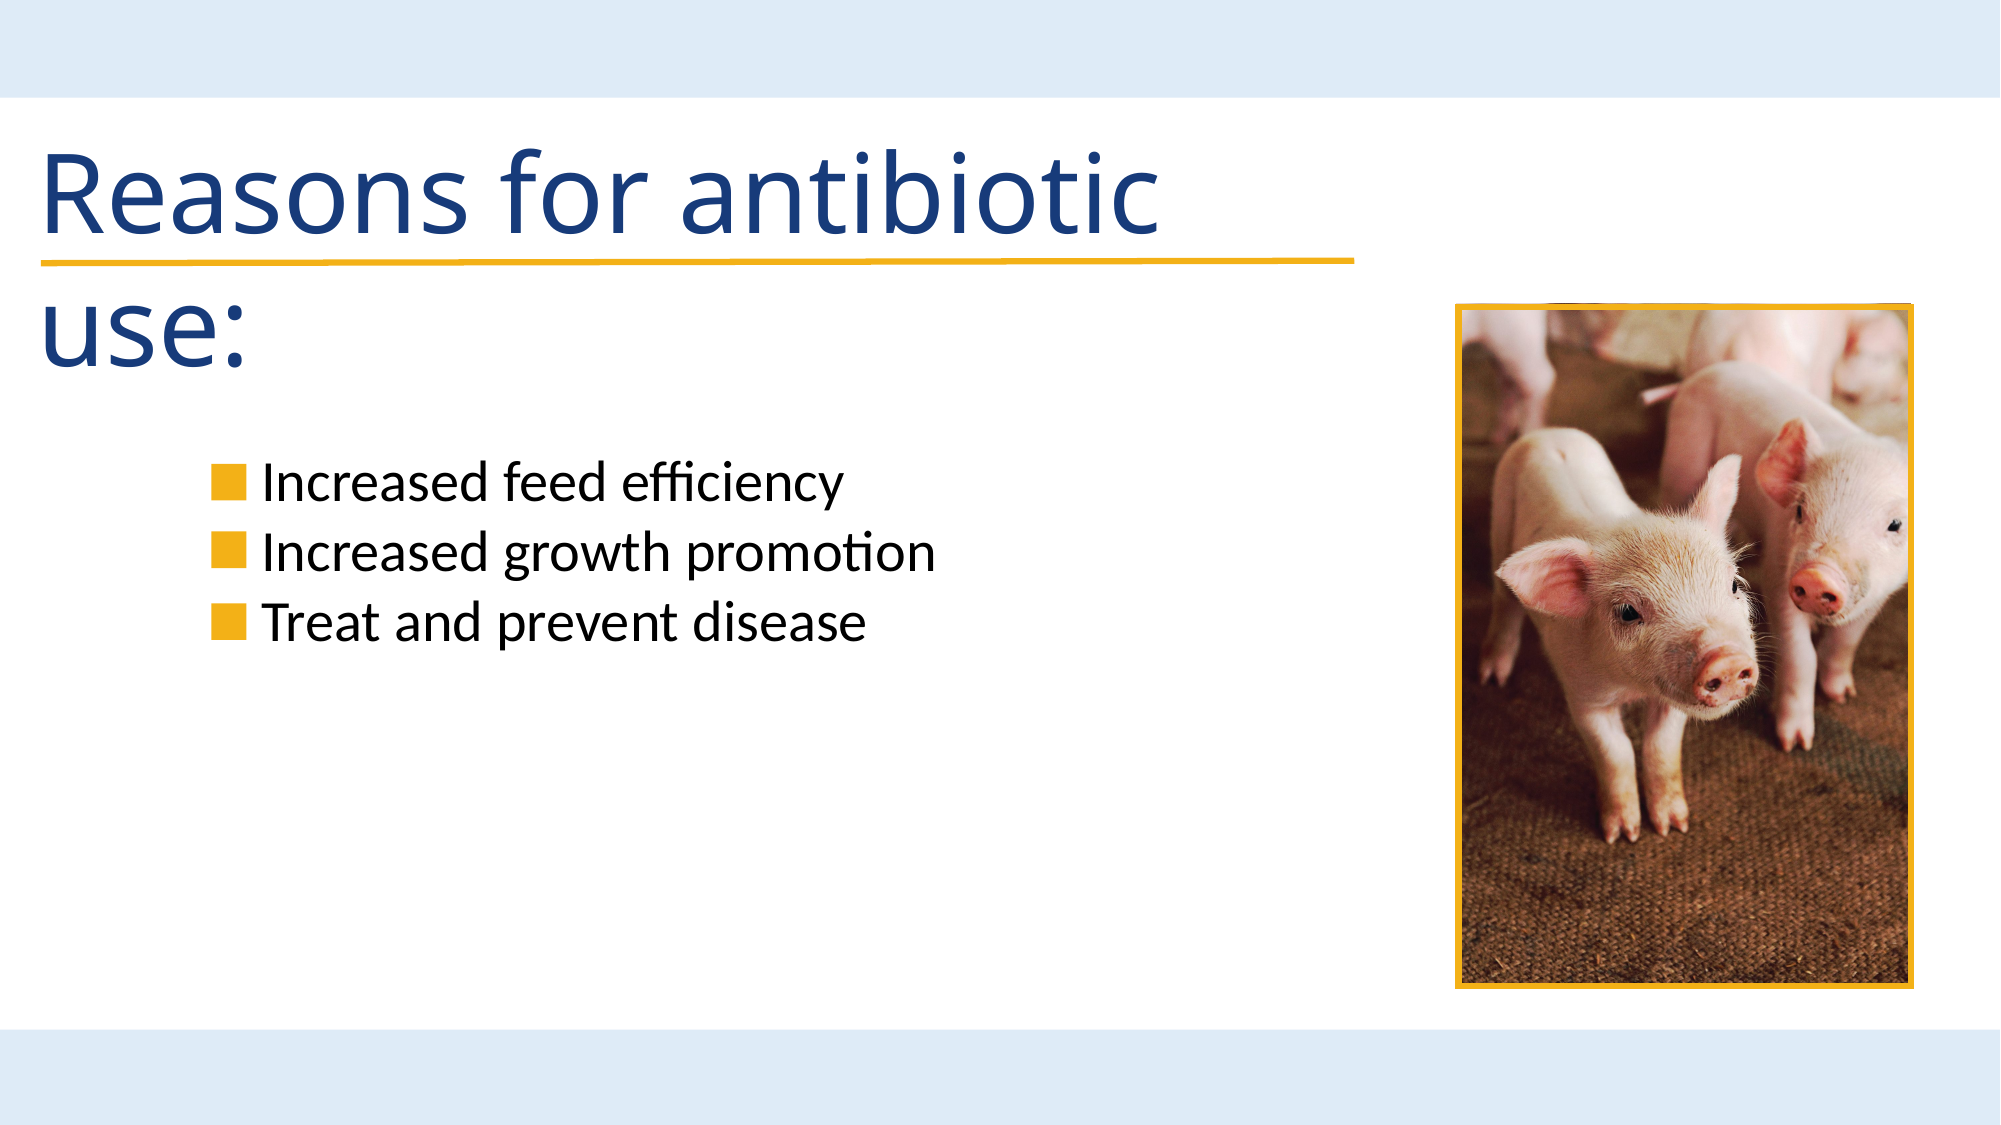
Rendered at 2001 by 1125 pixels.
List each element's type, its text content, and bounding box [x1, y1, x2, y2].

text_box [210, 602, 248, 641]
text_box [0, 0, 2000, 99]
text_box [210, 530, 248, 569]
text_box Reasons for antibiotic use: [22, 115, 1373, 396]
text_box Increased feed efficiency Increased growth promotion Treat and prevent disease [246, 435, 1337, 661]
picture [1456, 303, 1911, 985]
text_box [40, 260, 1355, 264]
text_box [210, 463, 248, 501]
text_box [0, 1029, 2000, 1125]
text_box [15, 93, 1886, 261]
